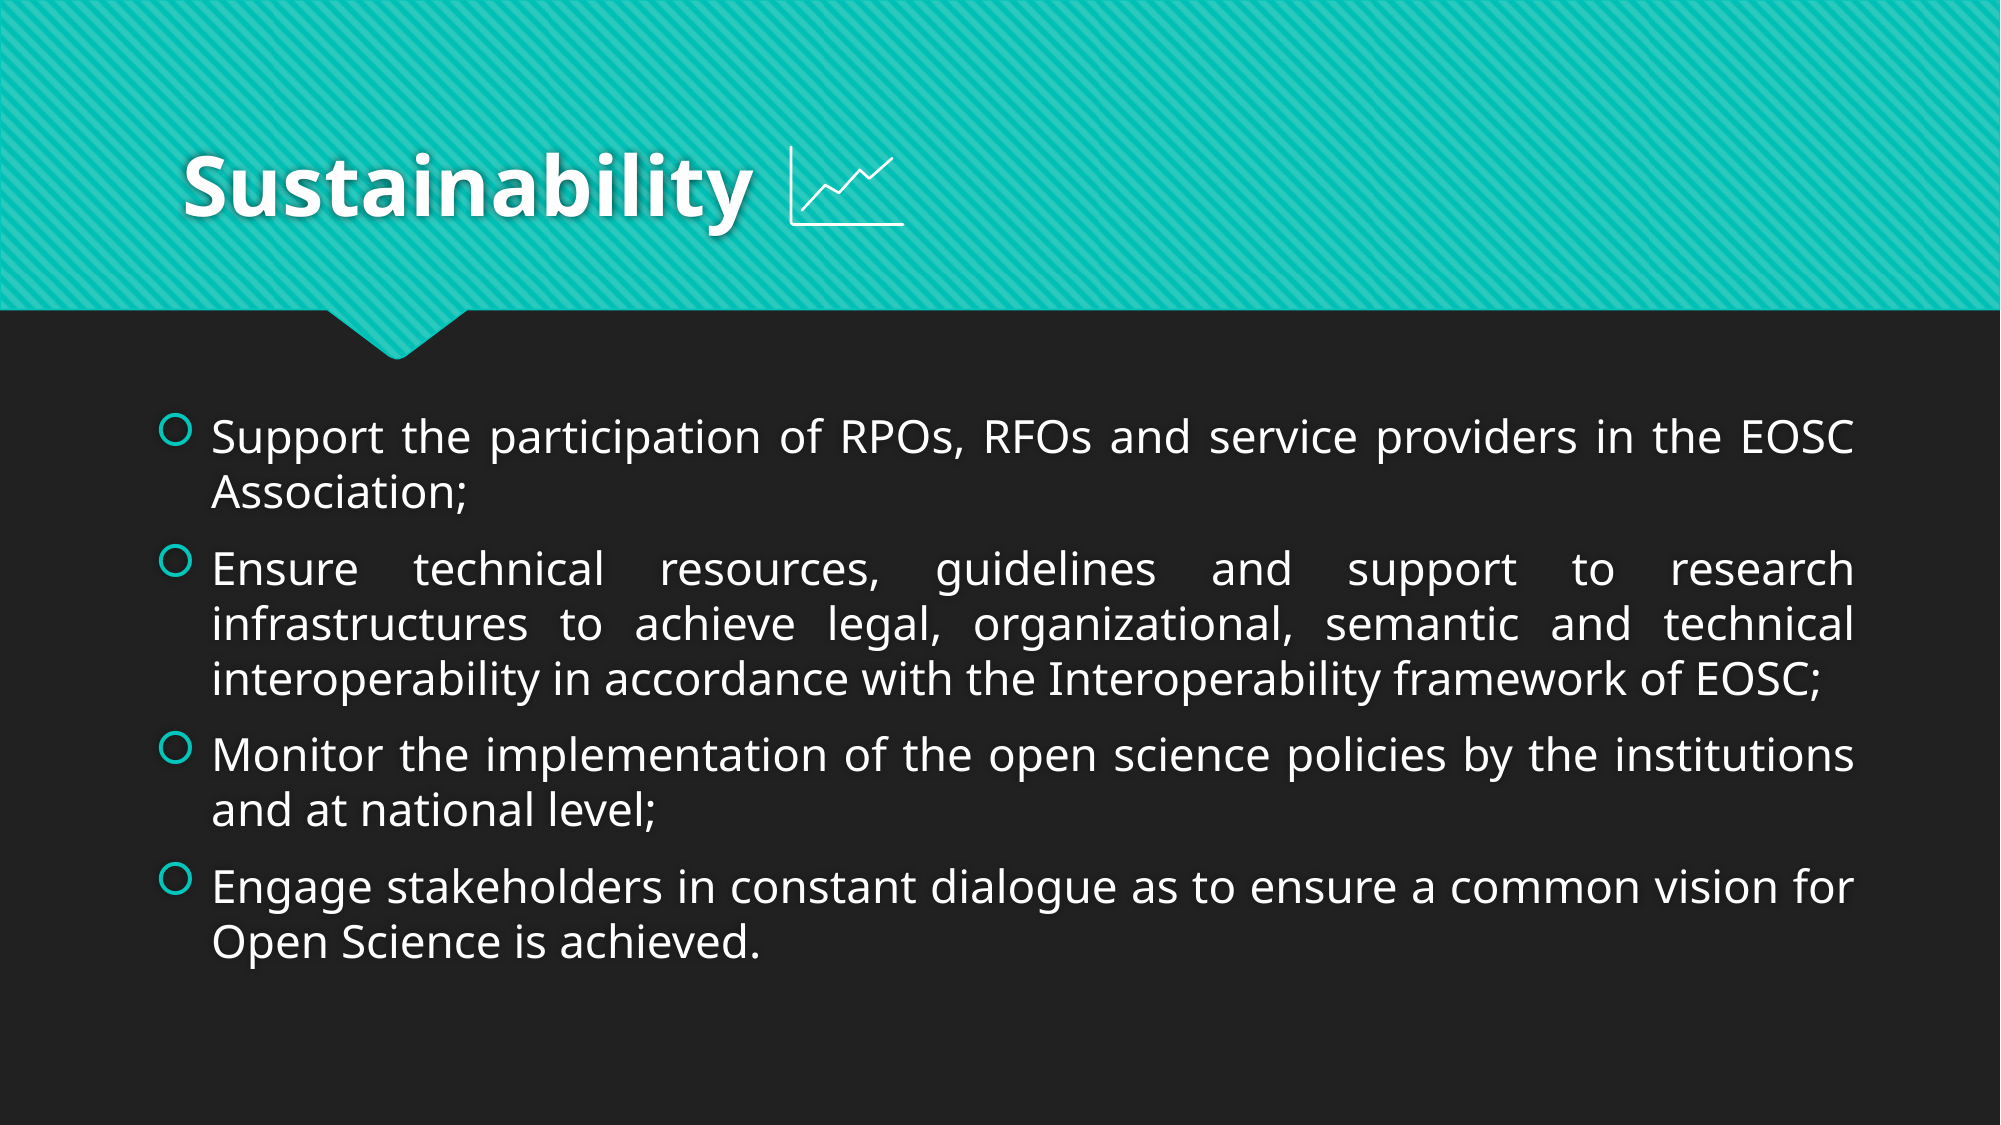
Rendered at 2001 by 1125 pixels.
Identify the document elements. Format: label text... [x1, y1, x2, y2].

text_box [790, 146, 904, 225]
list Support the participation of RPOs, RFOs and service providers in the EOSC Association; Ensure technical resources, guidelines and support to research infrastructures to achieve legal, organizational, semantic and technical interoperability in accordance with the Interoperability framework of EOSC; Monitor the implementation of the open science policies by the institutions and at national level; Engage stakeholders in constant dialogue as to ensure a common vision for Open Science is achieved. [140, 384, 1872, 1056]
title Sustainability [167, 81, 1783, 242]
